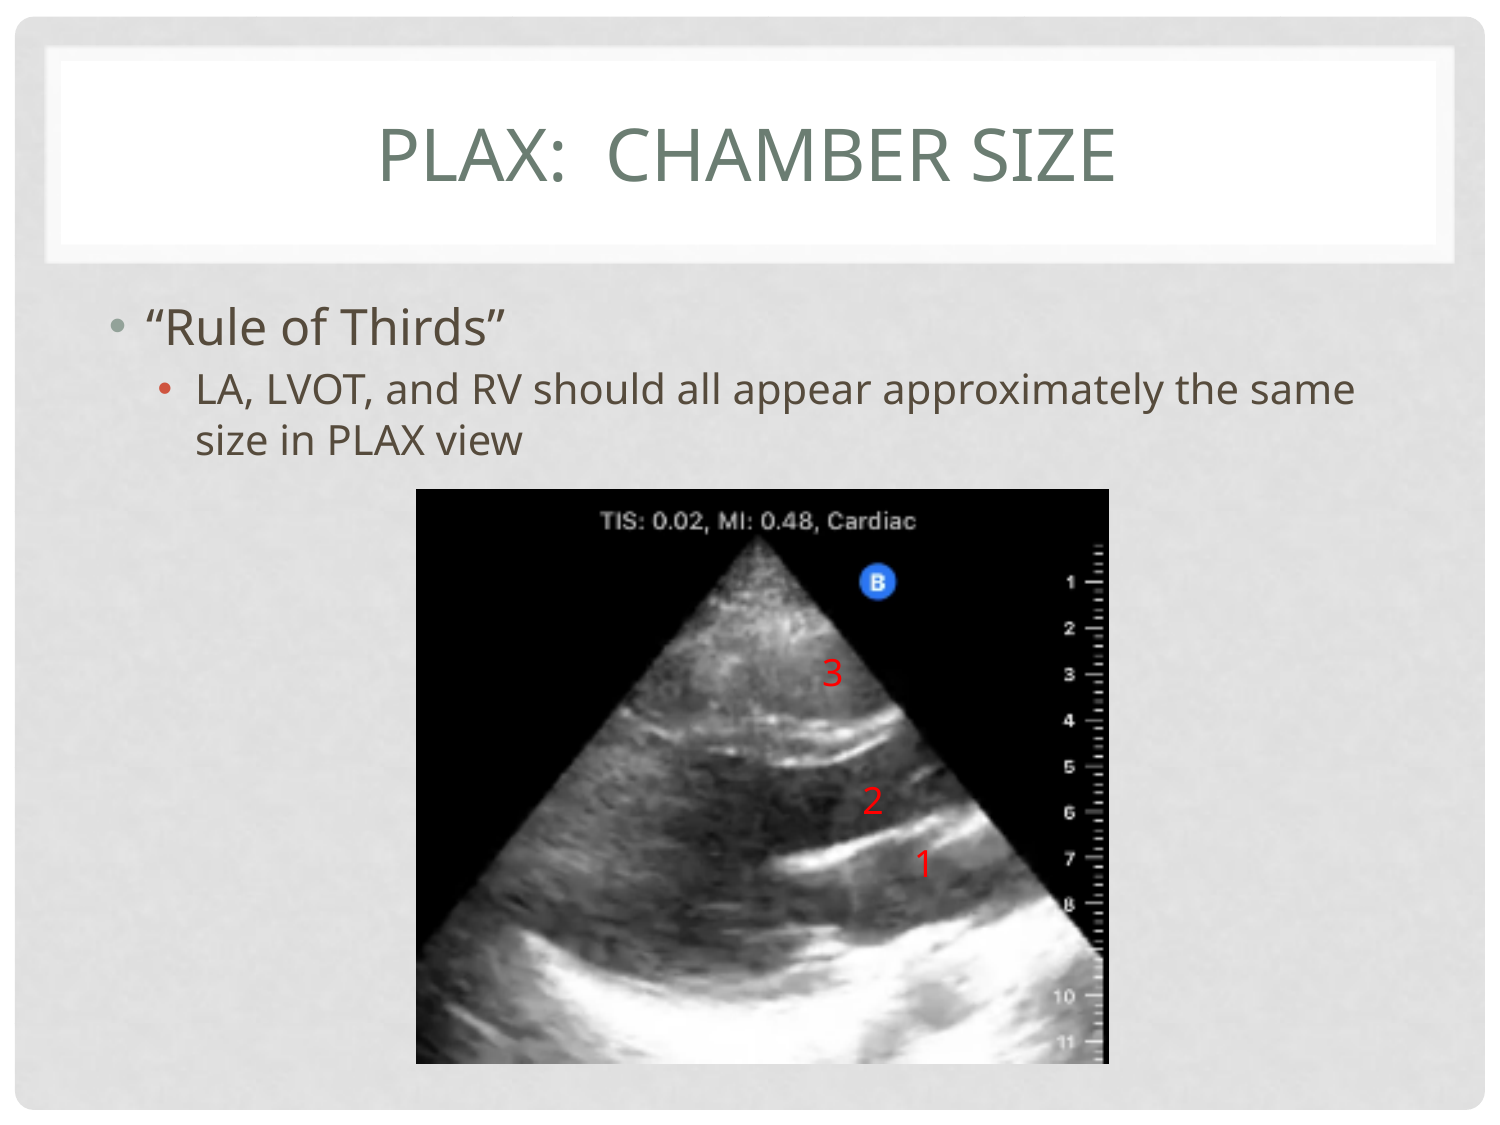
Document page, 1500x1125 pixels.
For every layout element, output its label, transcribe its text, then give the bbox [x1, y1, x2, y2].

list “Rule of Thirds” LA, LVOT, and RV should all appear approximately the same size in PLAX view [75, 287, 1425, 1005]
title Plax: chamber size [69, 66, 1425, 238]
picture [416, 489, 1109, 1064]
